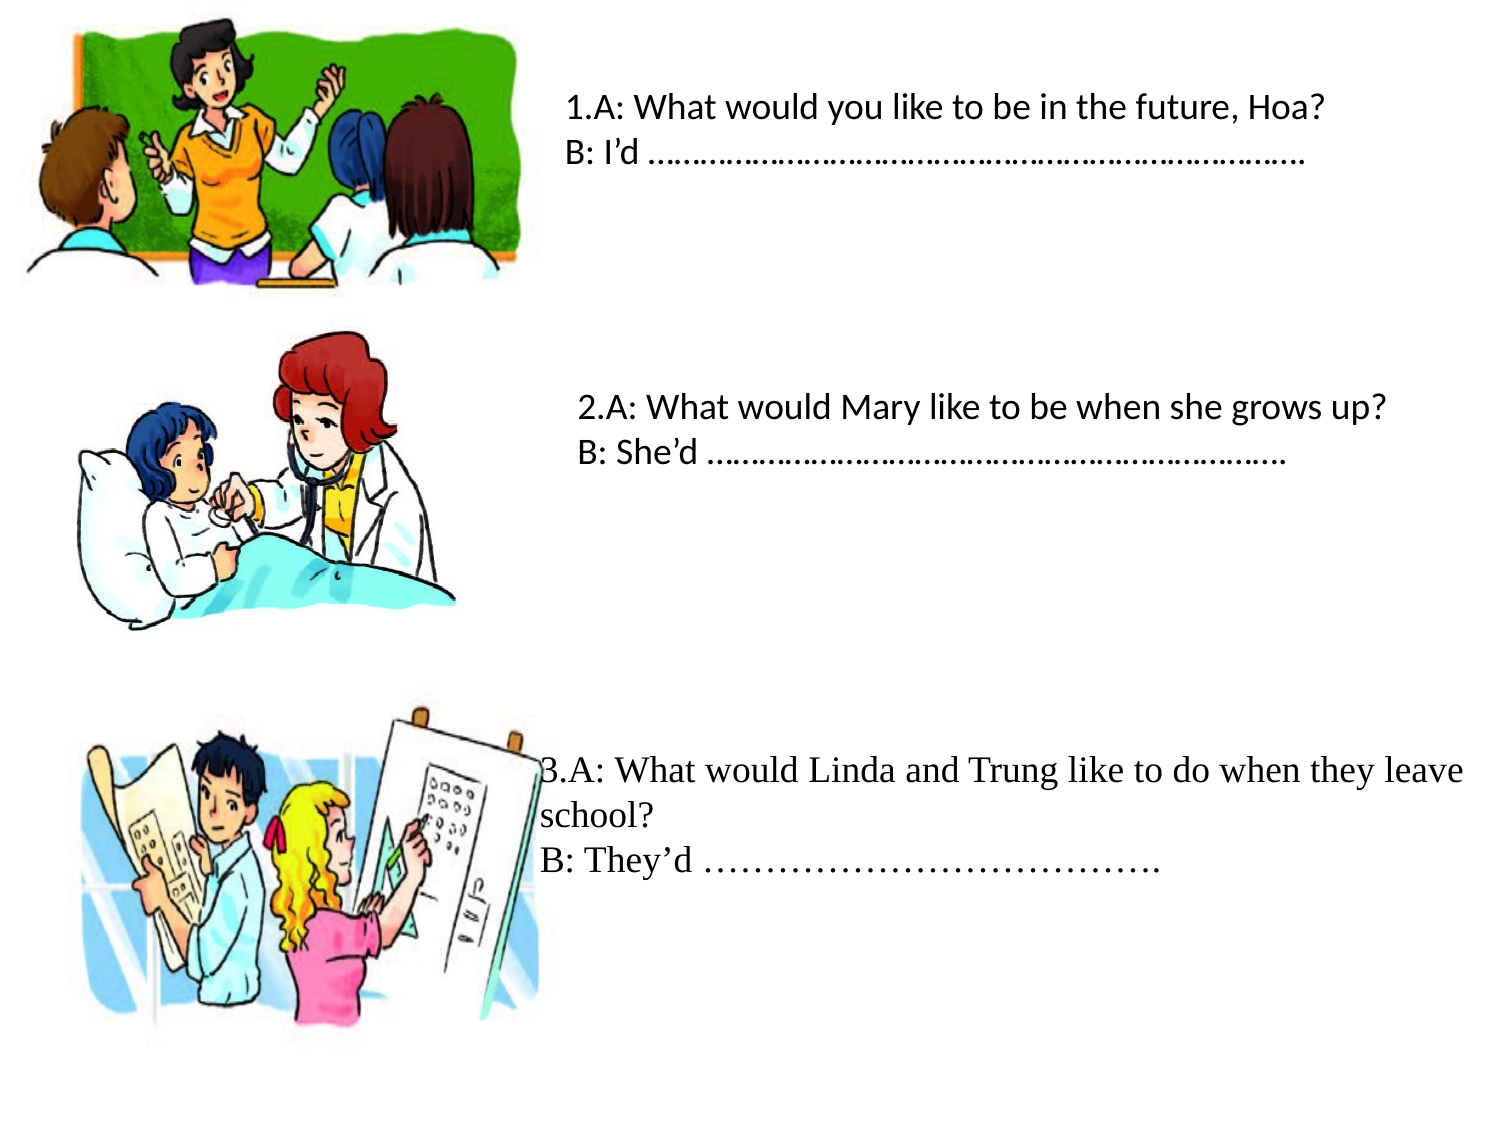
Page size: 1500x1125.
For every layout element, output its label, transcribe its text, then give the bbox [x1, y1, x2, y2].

picture [37, 299, 563, 1076]
text_box 1.A: What would you like to be in the future, Hoa? B: I’d …………………………………………………………………. [549, 74, 1425, 180]
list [0, 0, 538, 313]
text_box 3.A: What would Linda and Trung like to do when they leave school? B: They’d ………………………………. [566, 737, 1500, 888]
text_box 2.A: What would Mary like to be when she grows up? B: She’d …………………………………………………………. [562, 374, 1450, 480]
